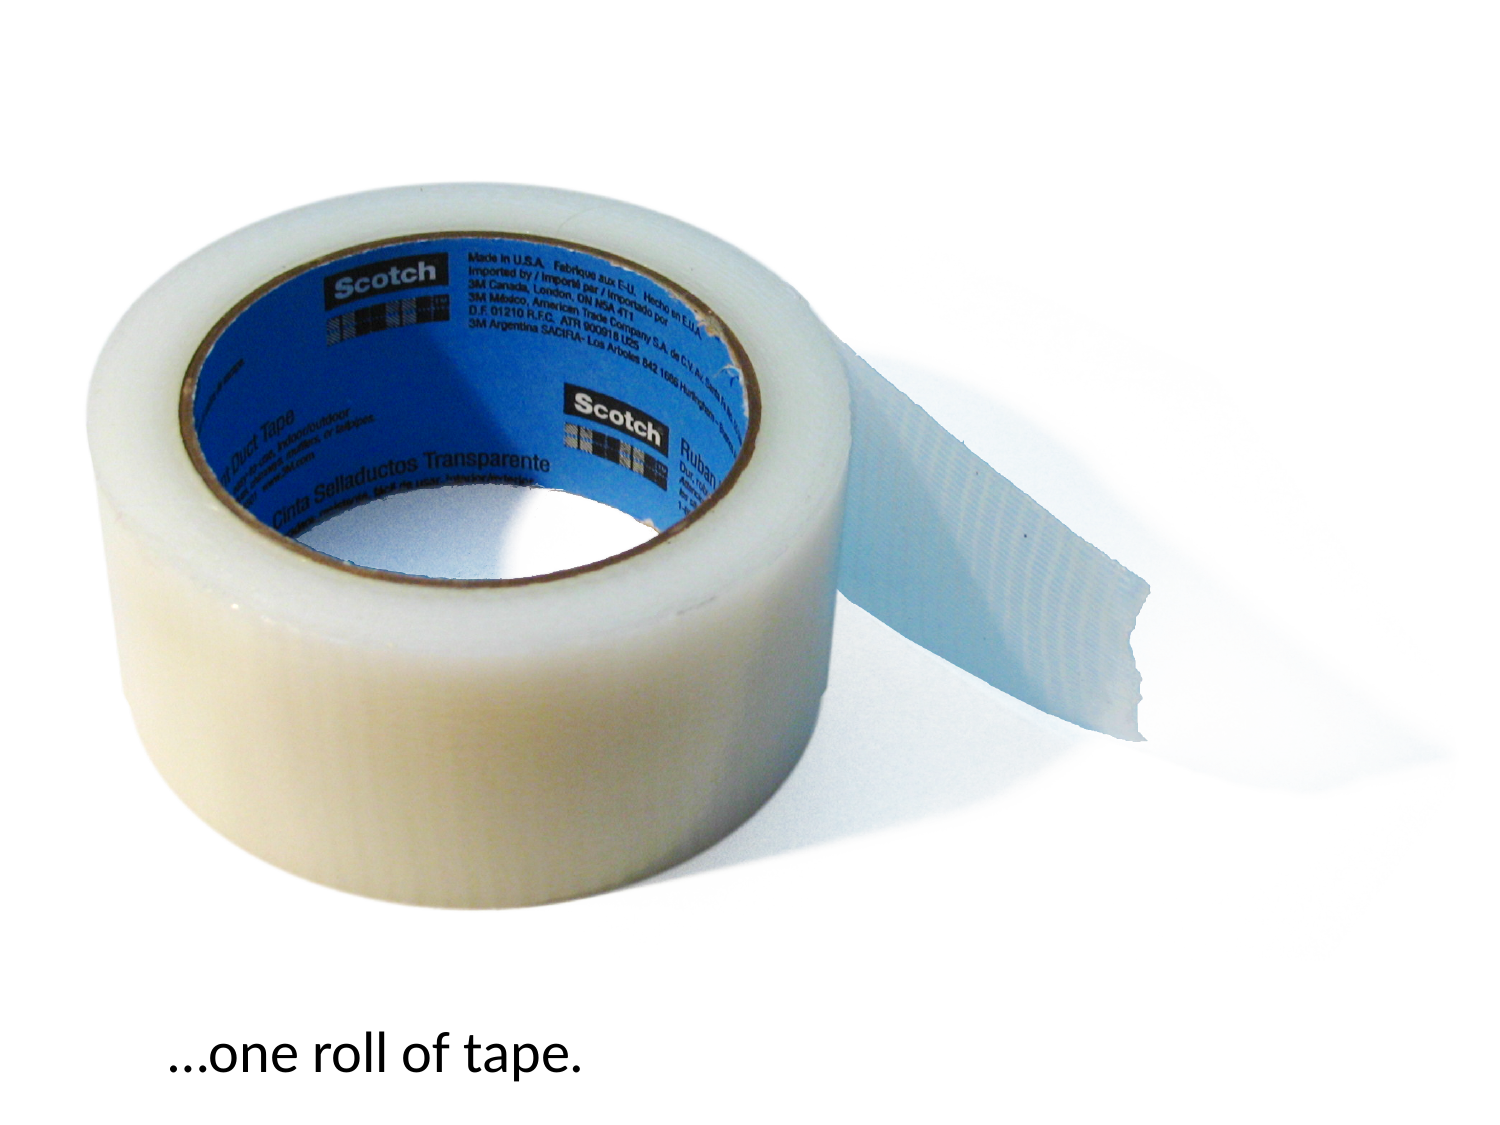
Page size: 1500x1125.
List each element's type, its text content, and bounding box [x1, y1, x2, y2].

picture [0, 160, 1500, 961]
text_box …one roll of tape. [153, 1006, 600, 1092]
